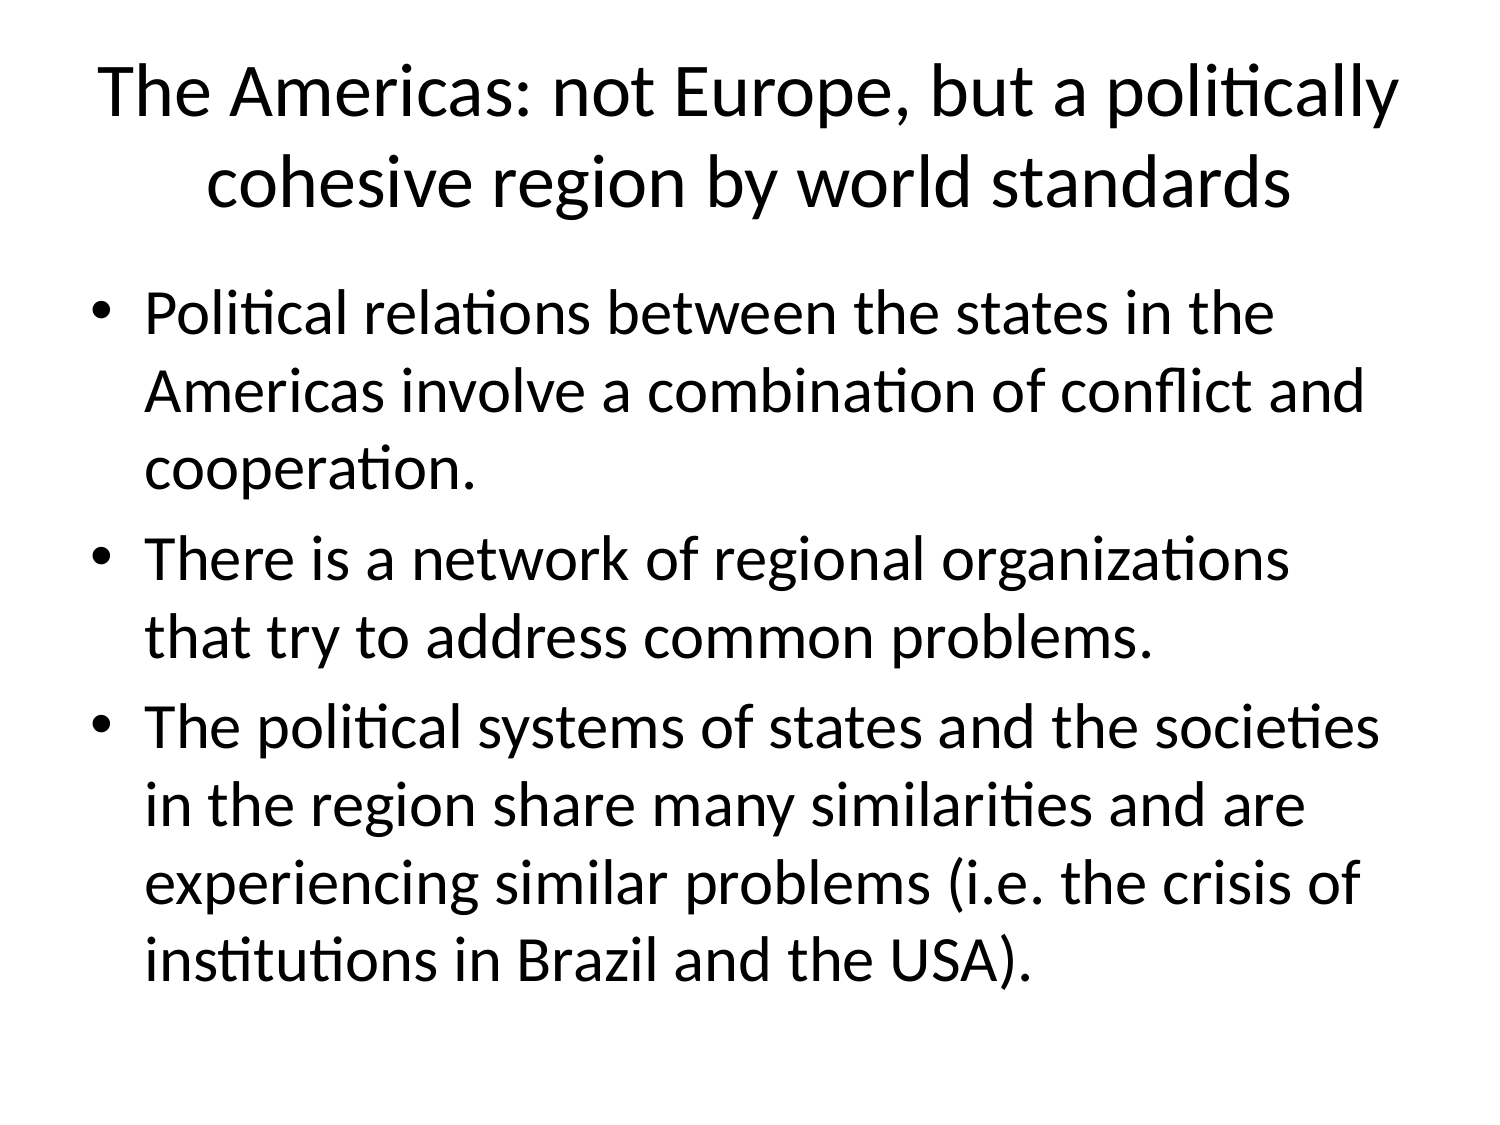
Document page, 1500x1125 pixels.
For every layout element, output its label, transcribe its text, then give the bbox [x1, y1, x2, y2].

list Political relations between the states in the Americas involve a combination of conflict and cooperation. There is a network of regional organizations that try to address common problems. The political systems of states and the societies in the region share many similarities and are experiencing similar problems (i.e. the crisis of institutions in Brazil and the USA). [75, 262, 1425, 1005]
title The Americas: not Europe, but a politically cohesive region by world standards [75, 0, 1425, 262]
